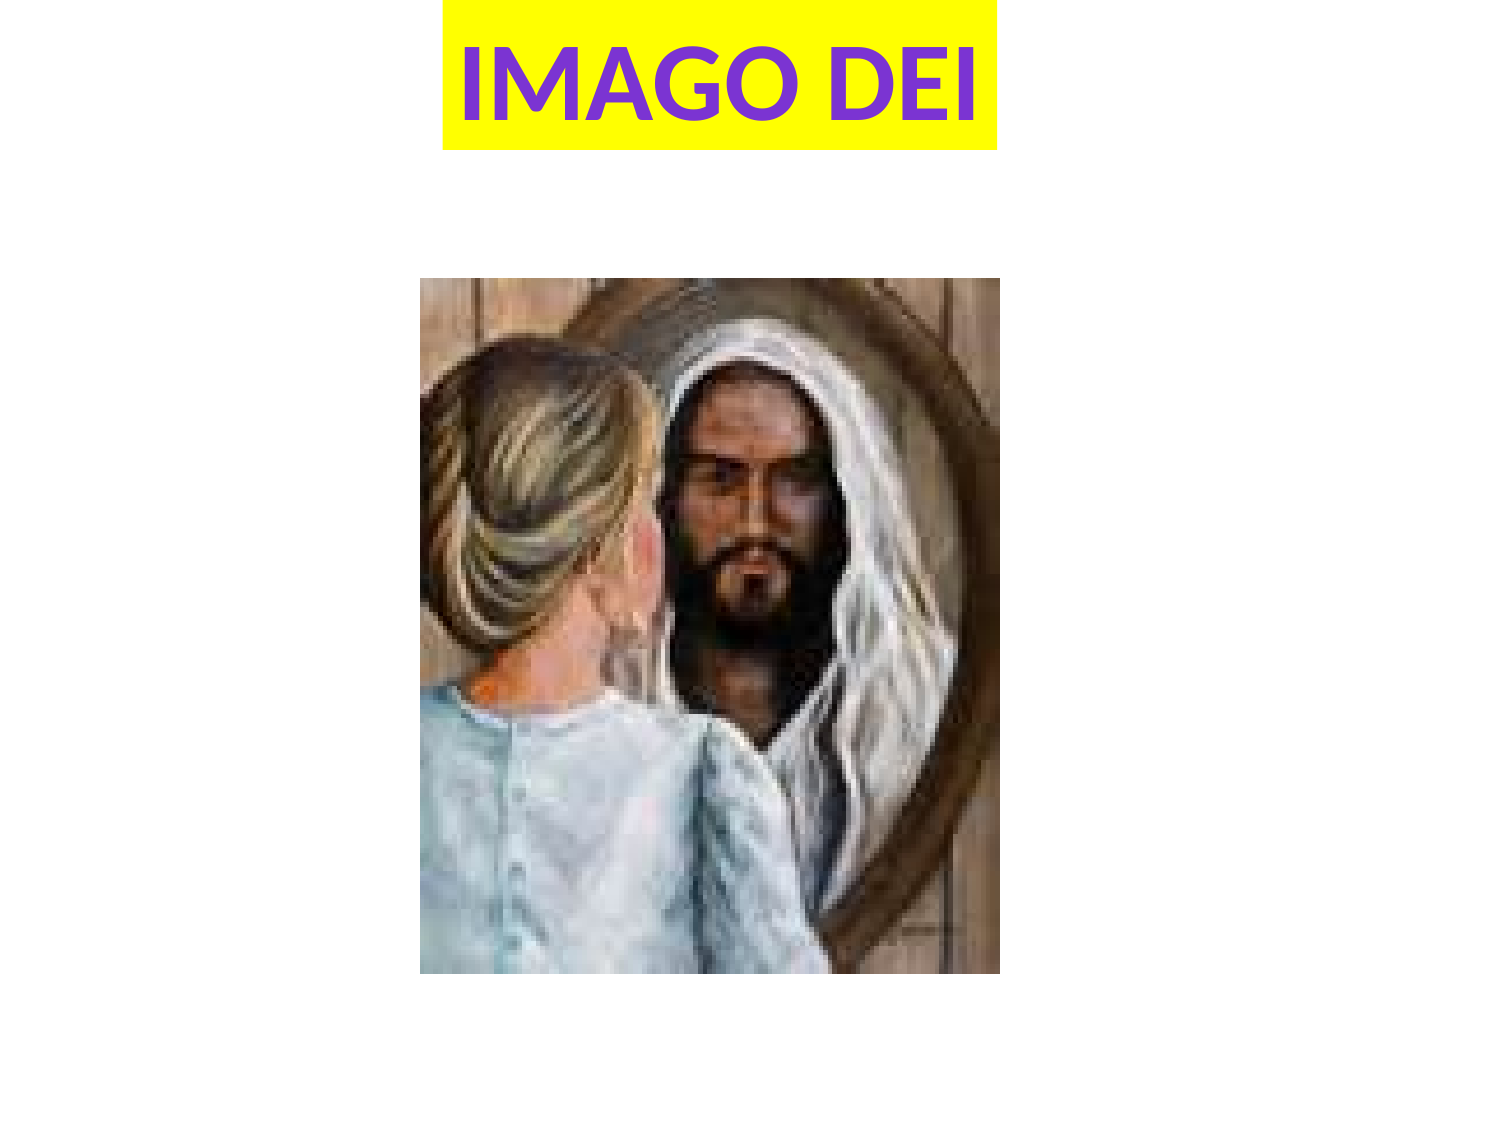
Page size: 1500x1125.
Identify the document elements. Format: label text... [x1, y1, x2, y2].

picture [420, 278, 1000, 974]
text_box Imago dei [442, 0, 998, 150]
